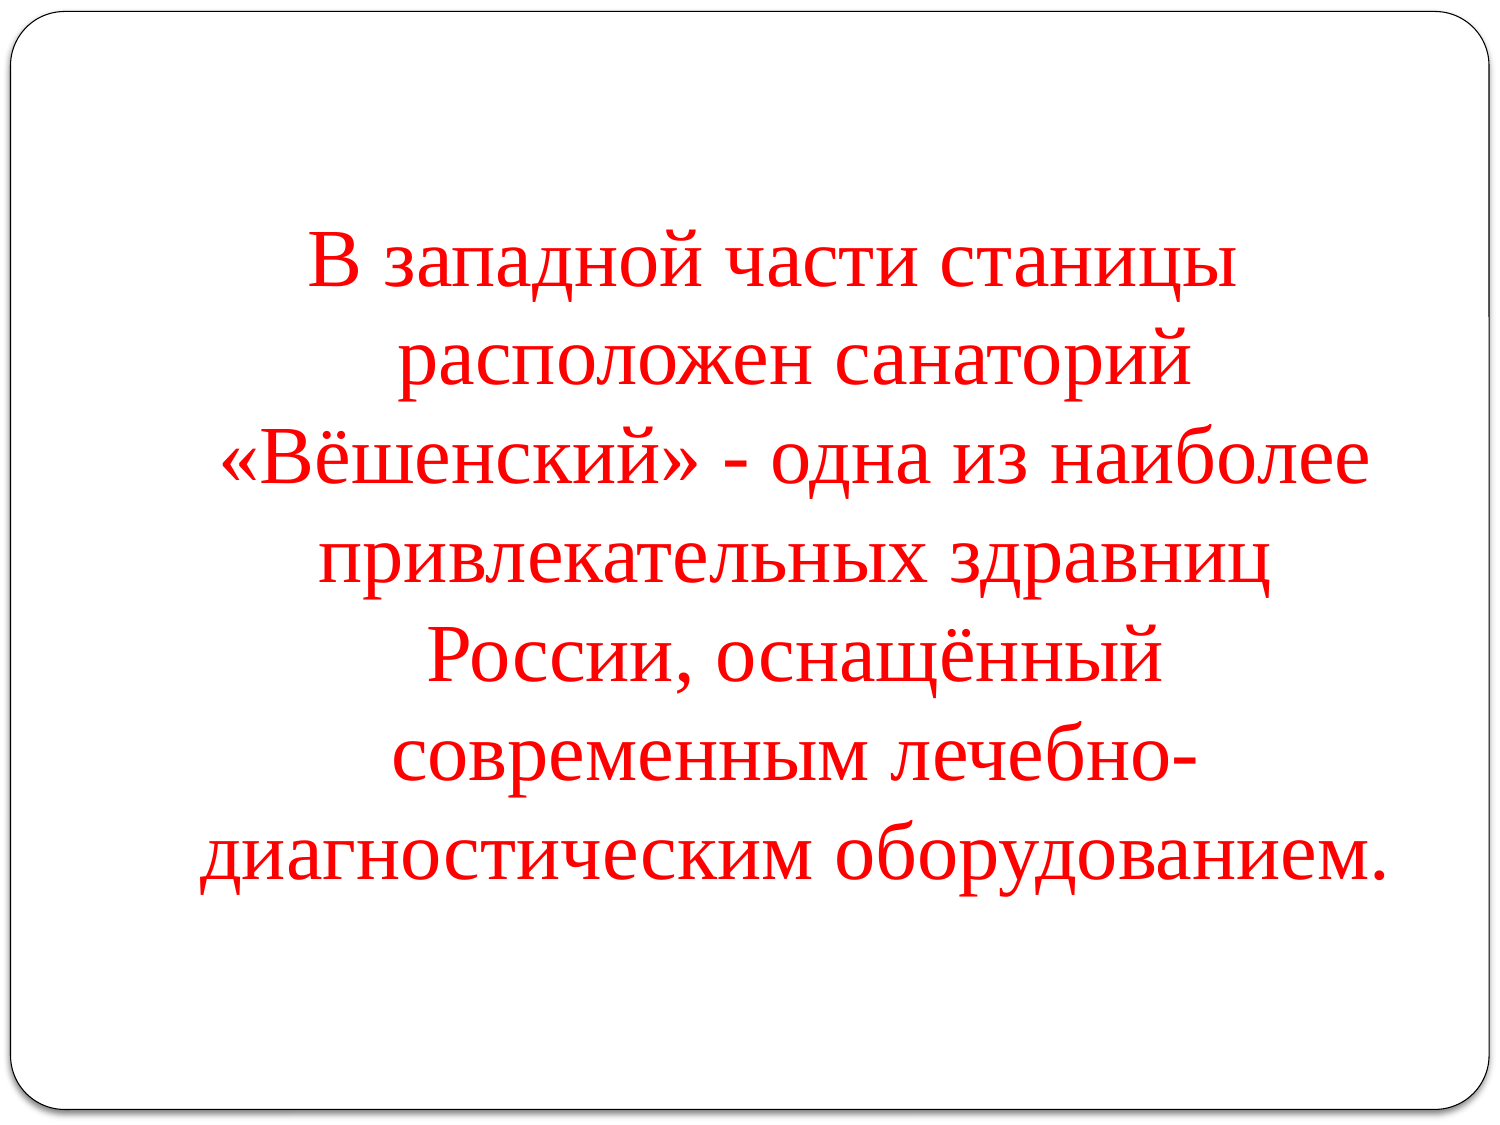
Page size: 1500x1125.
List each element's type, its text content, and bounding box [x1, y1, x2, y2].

list В западной части станицы расположен санаторий «Вёшенский» - одна из наиболее привлекательных здравниц России, оснащённый современным лечебно-диагностическим оборудованием. [135, 196, 1411, 947]
